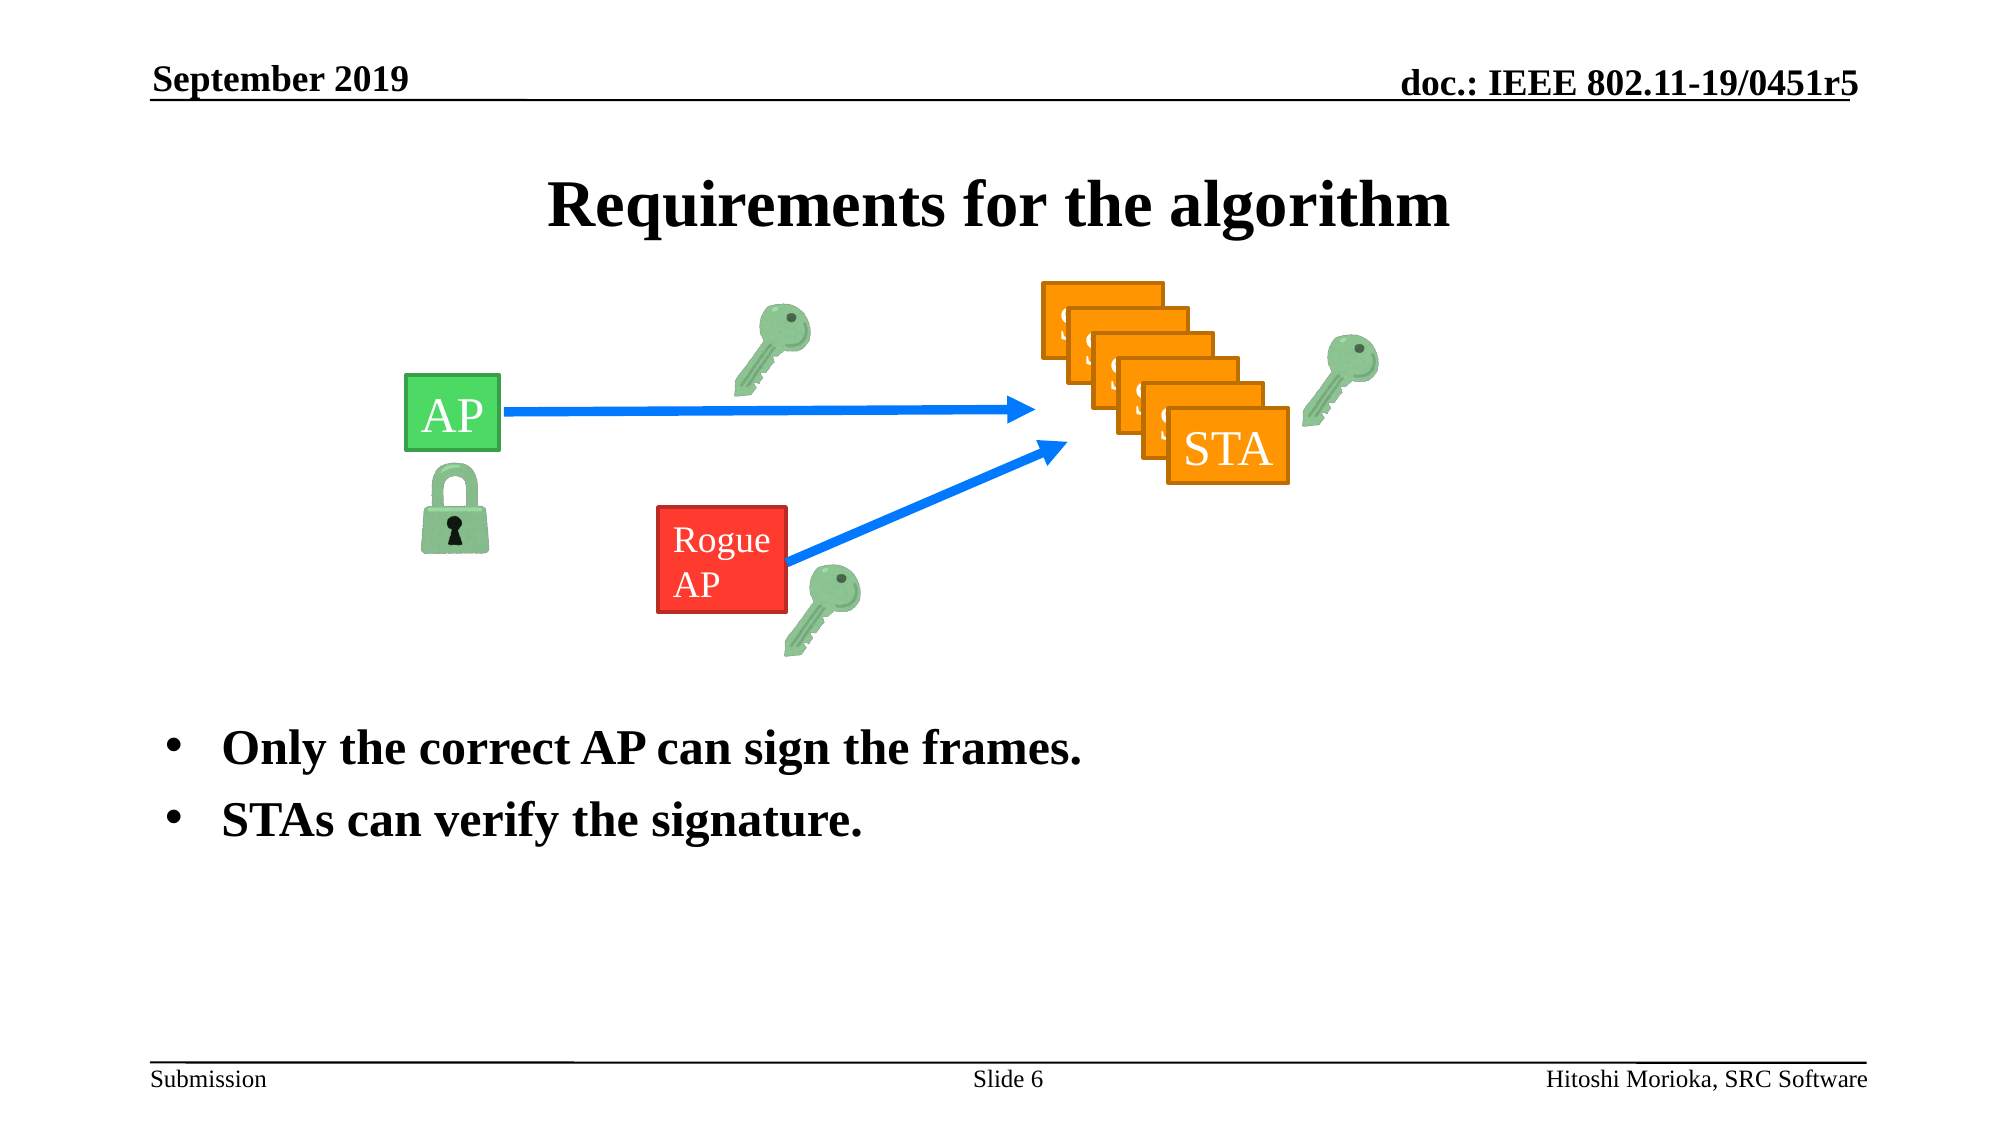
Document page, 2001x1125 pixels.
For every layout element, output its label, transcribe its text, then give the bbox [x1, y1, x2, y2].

slide_number Slide 6 [950, 1061, 1067, 1123]
title Requirements for the algorithm [149, 112, 1850, 288]
text_box STA [1141, 381, 1265, 460]
picture [719, 298, 824, 403]
text_box STA [1041, 281, 1165, 360]
picture [1287, 328, 1392, 434]
footer Hitoshi Morioka, SRC Software [1171, 1061, 1869, 1093]
picture [406, 459, 505, 558]
picture [769, 559, 874, 664]
text_box Rogue AP [656, 505, 781, 614]
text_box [786, 441, 1068, 563]
list Only the correct AP can sign the frames. STAs can verify the signature. [149, 706, 1850, 1000]
text_box STA [1066, 306, 1190, 385]
text_box STA [1091, 331, 1215, 410]
text_box AP [404, 373, 501, 452]
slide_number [152, 54, 563, 100]
text_box STA [1116, 356, 1240, 435]
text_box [503, 409, 1036, 413]
text_box STA [1166, 406, 1290, 485]
